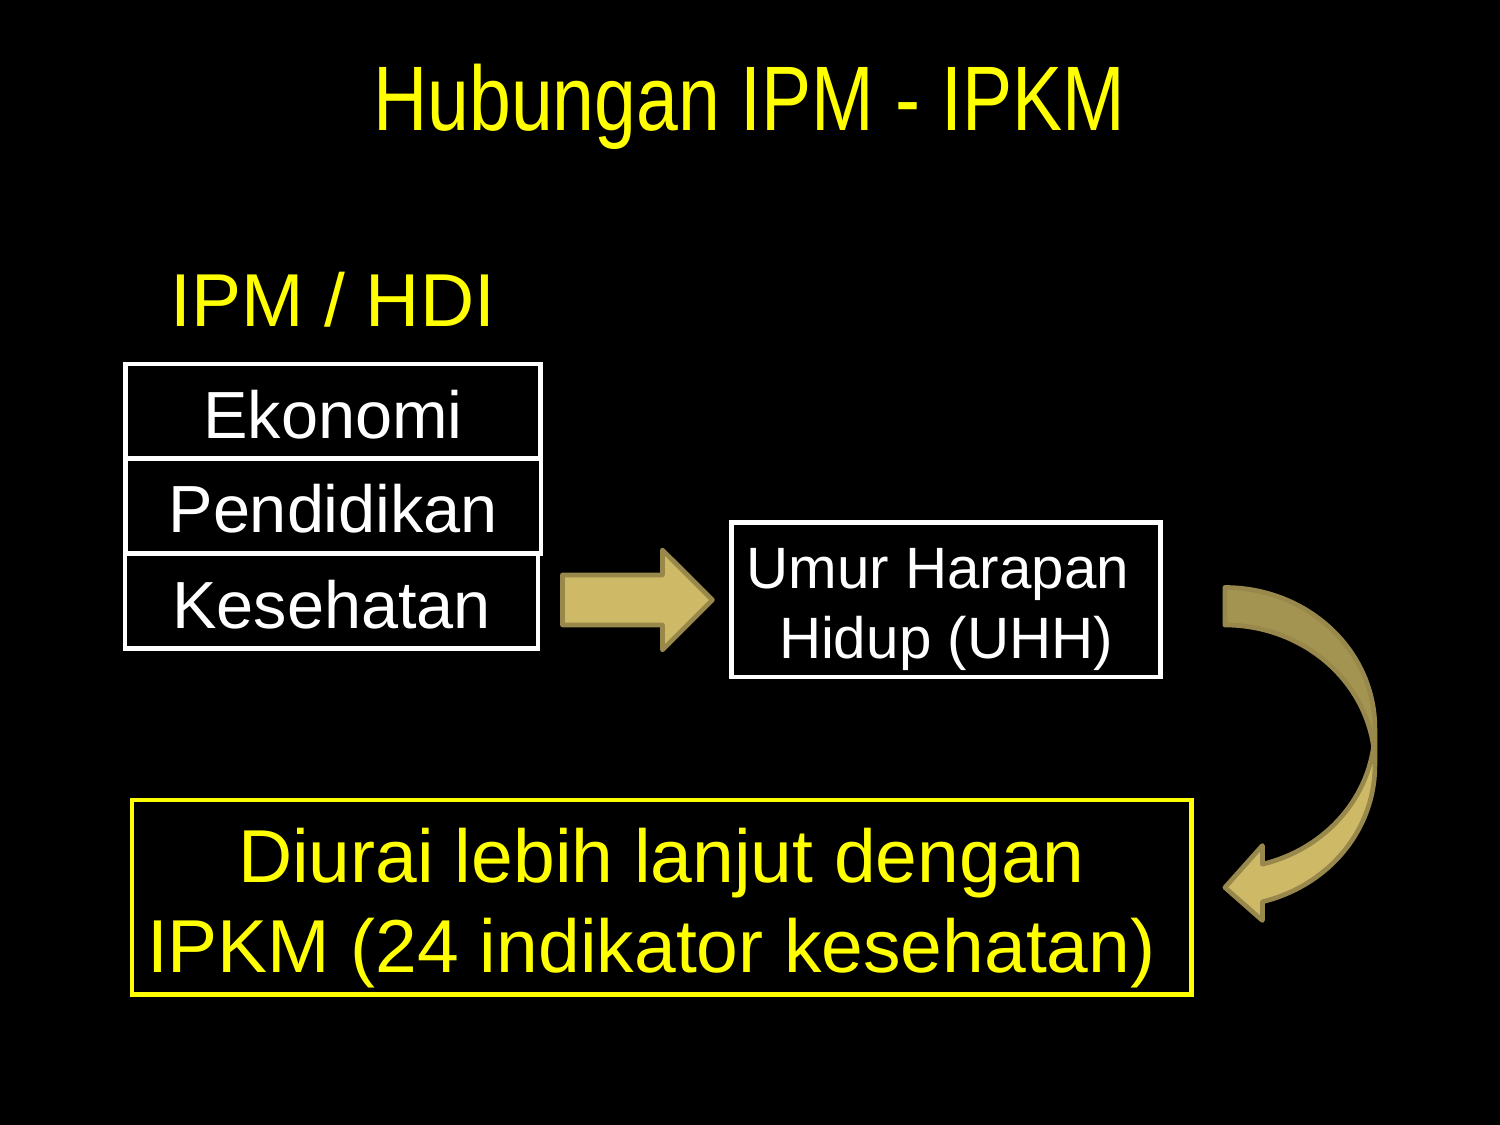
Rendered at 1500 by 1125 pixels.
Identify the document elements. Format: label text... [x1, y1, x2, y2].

text_box Umur Harapan Hidup (UHH) [731, 522, 1161, 678]
text_box IPM / HDI [155, 243, 511, 349]
text_box Pendidikan [125, 458, 542, 554]
title Hubungan IPM - IPKM [75, 0, 1425, 188]
text_box Diurai lebih lanjut dengan IPKM (24 indikator kesehatan) [132, 799, 1192, 995]
text_box Ekonomi [125, 364, 541, 458]
text_box Kesehatan [124, 554, 538, 649]
text_box [1222, 585, 1378, 923]
text_box [560, 548, 715, 652]
table_header Kabupaten [1228, 590, 1372, 725]
